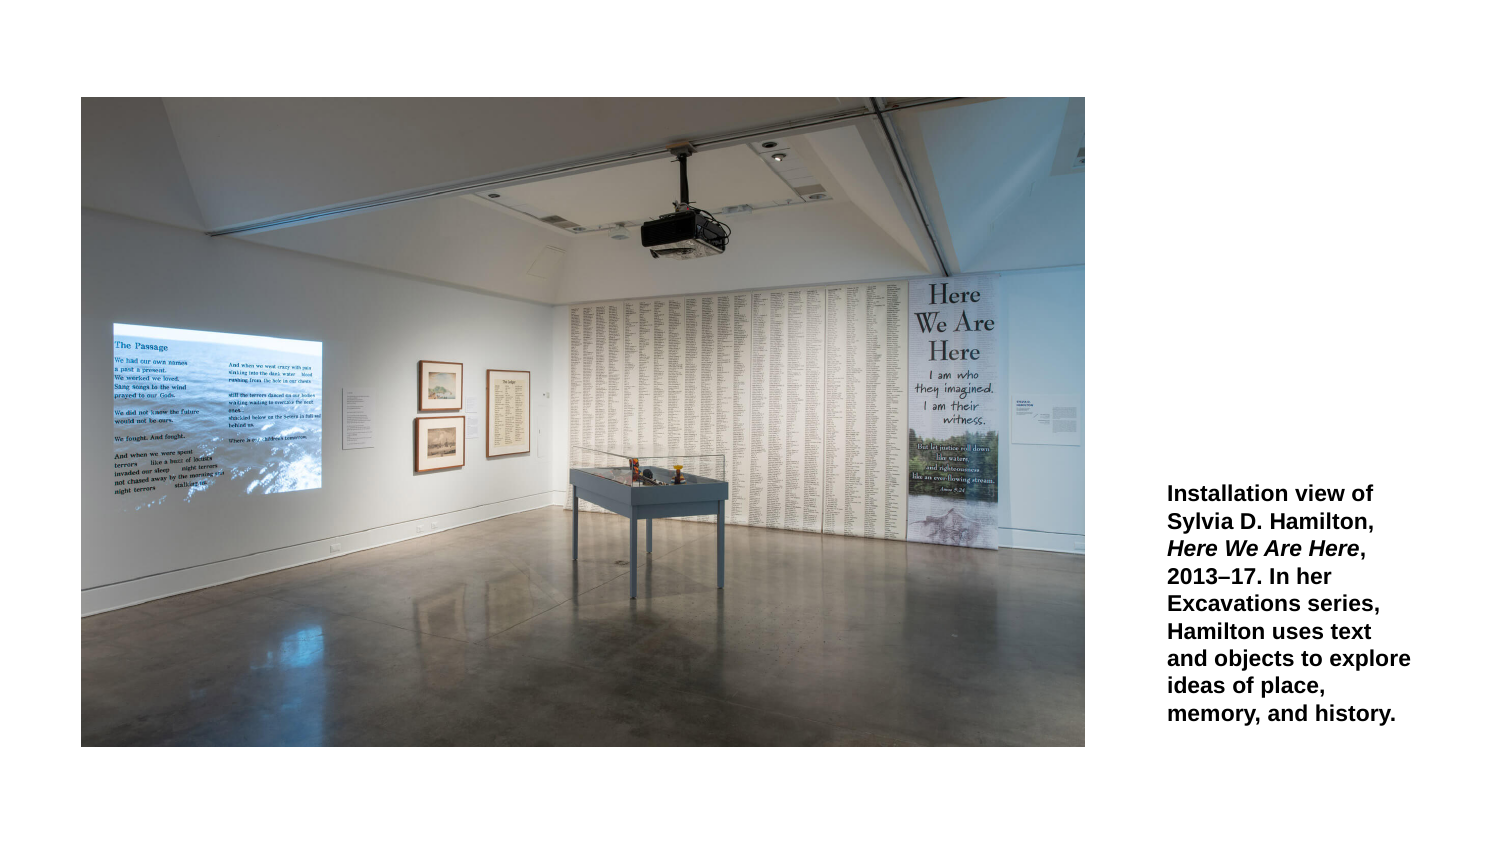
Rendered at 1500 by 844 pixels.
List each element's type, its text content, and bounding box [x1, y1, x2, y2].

text_box Installation view of Sylvia D. Hamilton, Here We Are Here, 2013–17. In her Excavations series, Hamilton uses text and objects to explore ideas of place, memory, and history. [1152, 463, 1428, 741]
picture [81, 96, 1085, 747]
